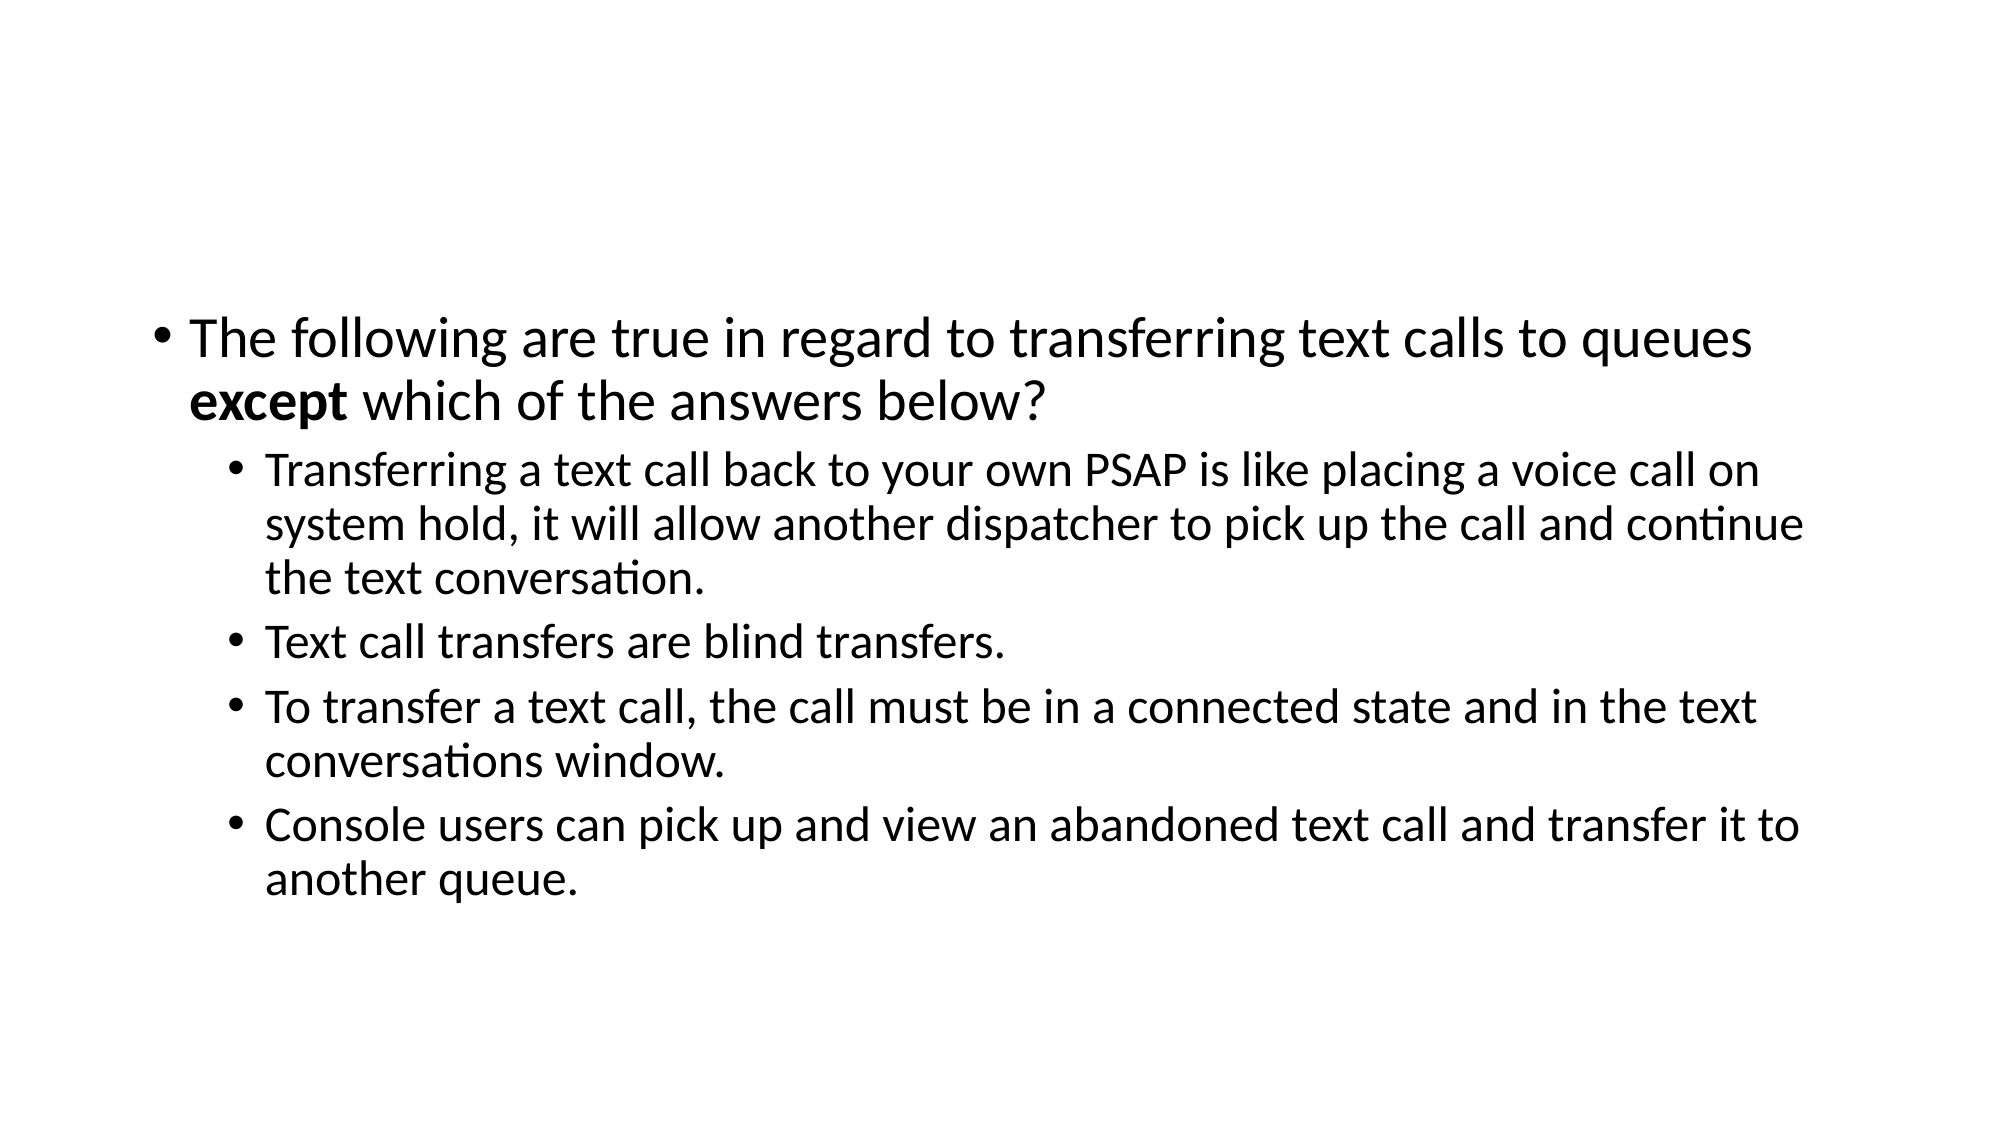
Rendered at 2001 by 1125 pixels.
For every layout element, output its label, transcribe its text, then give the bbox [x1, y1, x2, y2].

list The following are true in regard to transferring text calls to queues except which of the answers below? Transferring a text call back to your own PSAP is like placing a voice call on system hold, it will allow another dispatcher to pick up the call and continue the text conversation. Text call transfers are blind transfers. To transfer a text call, the call must be in a connected state and in the text conversations window. Console users can pick up and view an abandoned text call and transfer it to another queue. [137, 299, 1863, 1014]
